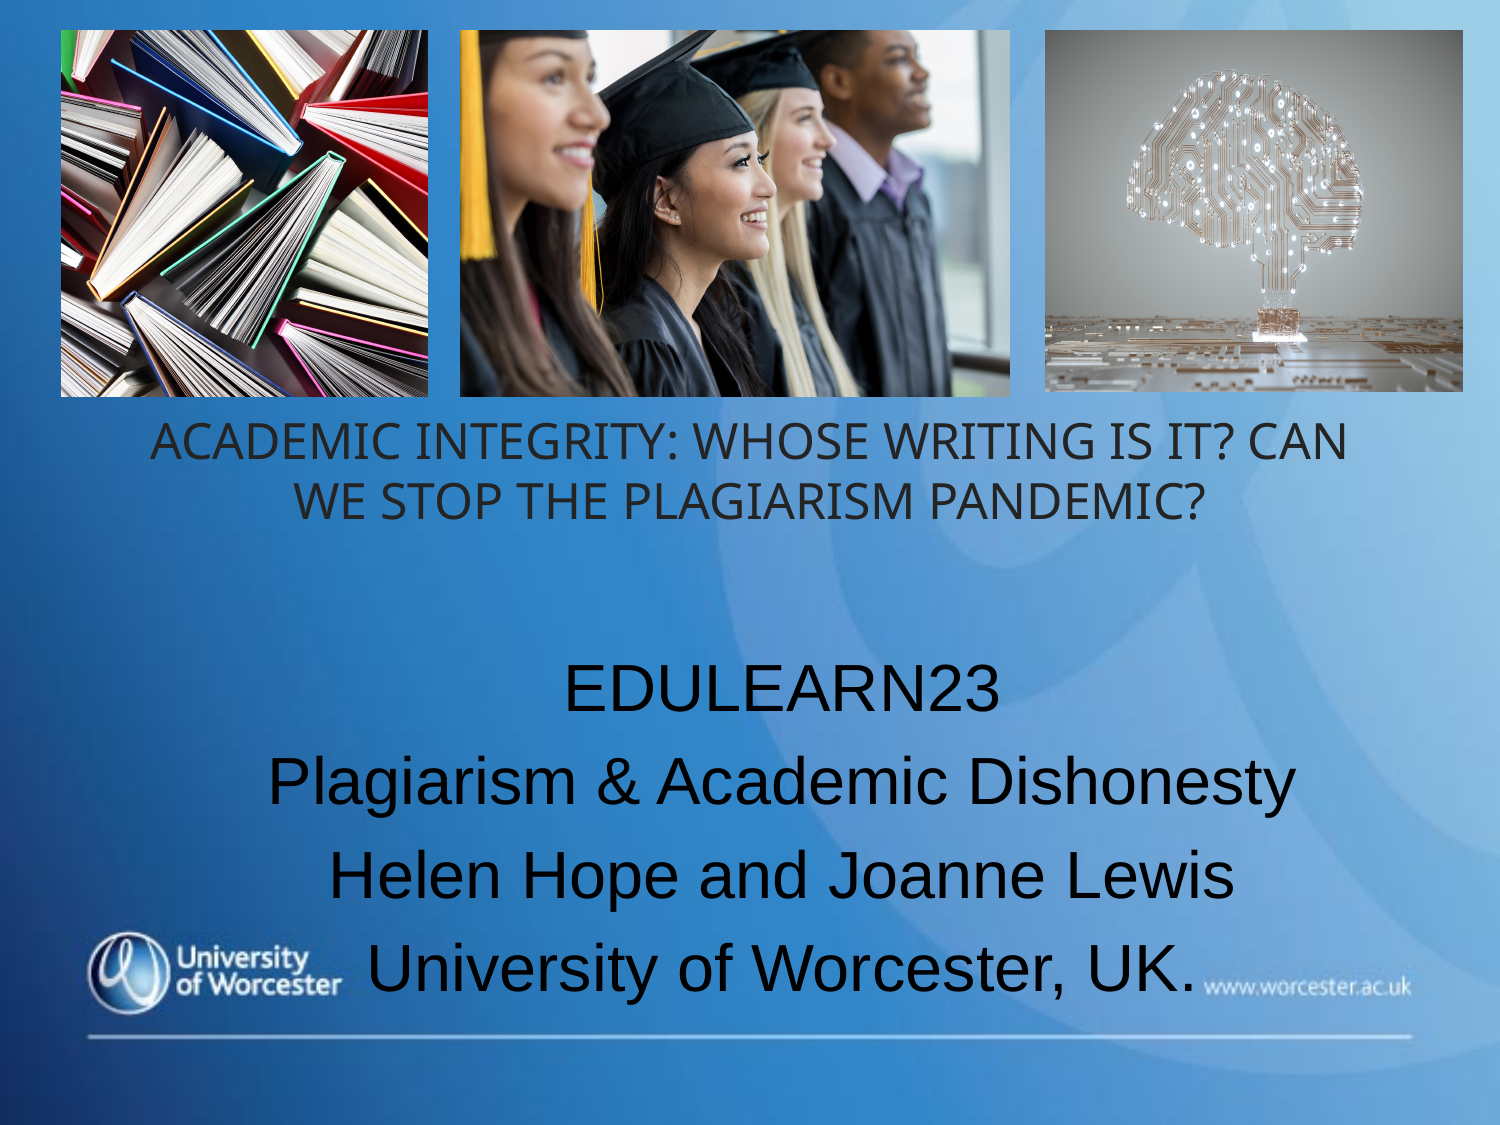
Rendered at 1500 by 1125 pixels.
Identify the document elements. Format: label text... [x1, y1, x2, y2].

title ACADEMIC INTEGRITY: WHOSE WRITING IS IT? CAN WE STOP THE PLAGIARISM PANDEMIC? [112, 349, 1388, 591]
picture [0, 0, 1500, 1125]
subtitle EDULEARN23 Plagiarism & Academic Dishonesty Helen Hope and Joanne Lewis University of Worcester, UK. [225, 637, 1341, 925]
